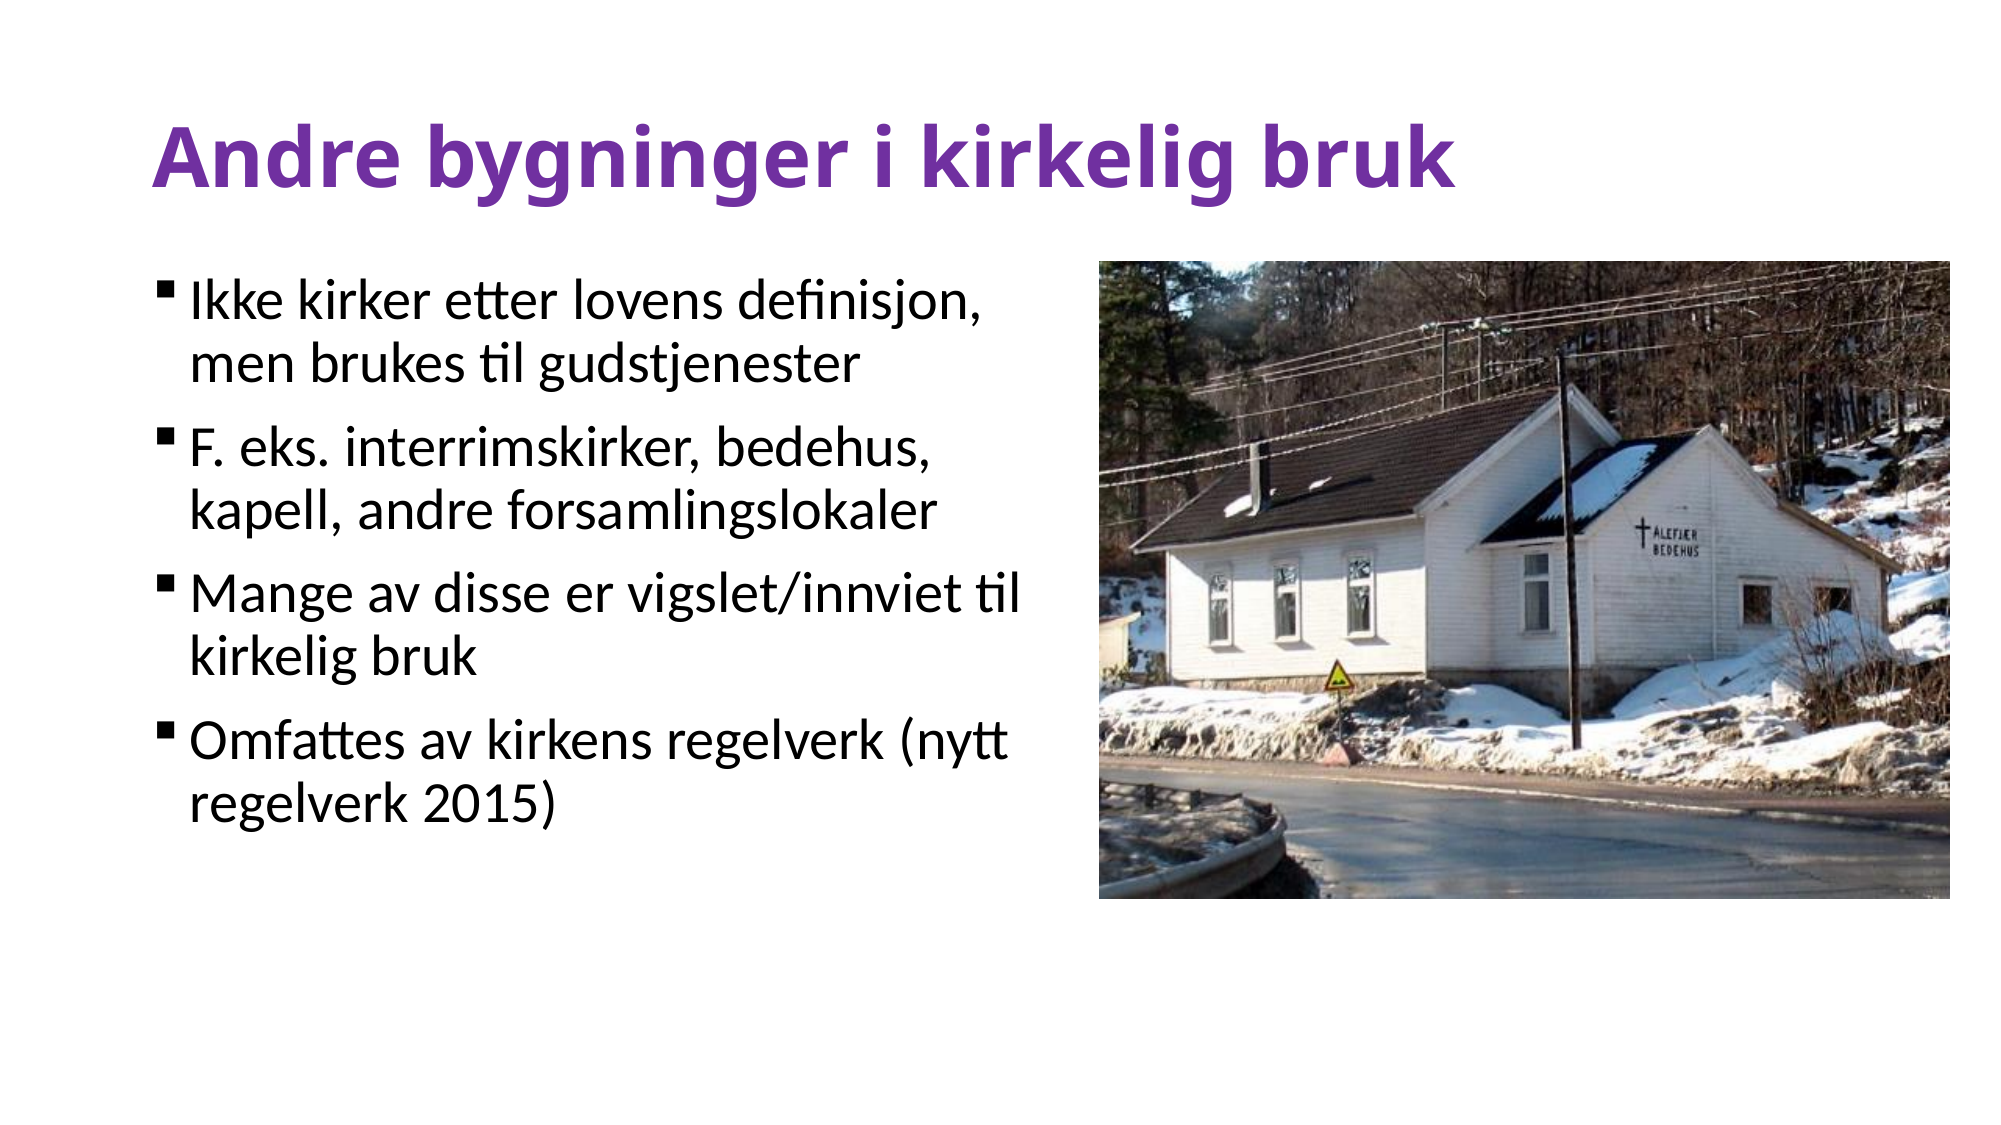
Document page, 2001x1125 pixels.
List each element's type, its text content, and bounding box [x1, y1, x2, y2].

picture [1099, 261, 1950, 899]
list Ikke kirker etter lovens definisjon, men brukes til gudstjenester F. eks. interrimskirker, bedehus, kapell, andre forsamlingslokaler Mange av disse er vigslet/innviet til kirkelig bruk Omfattes av kirkens regelverk (nytt regelverk 2015) [137, 261, 1100, 1014]
title Andre bygninger i kirkelig bruk [137, 59, 1863, 261]
